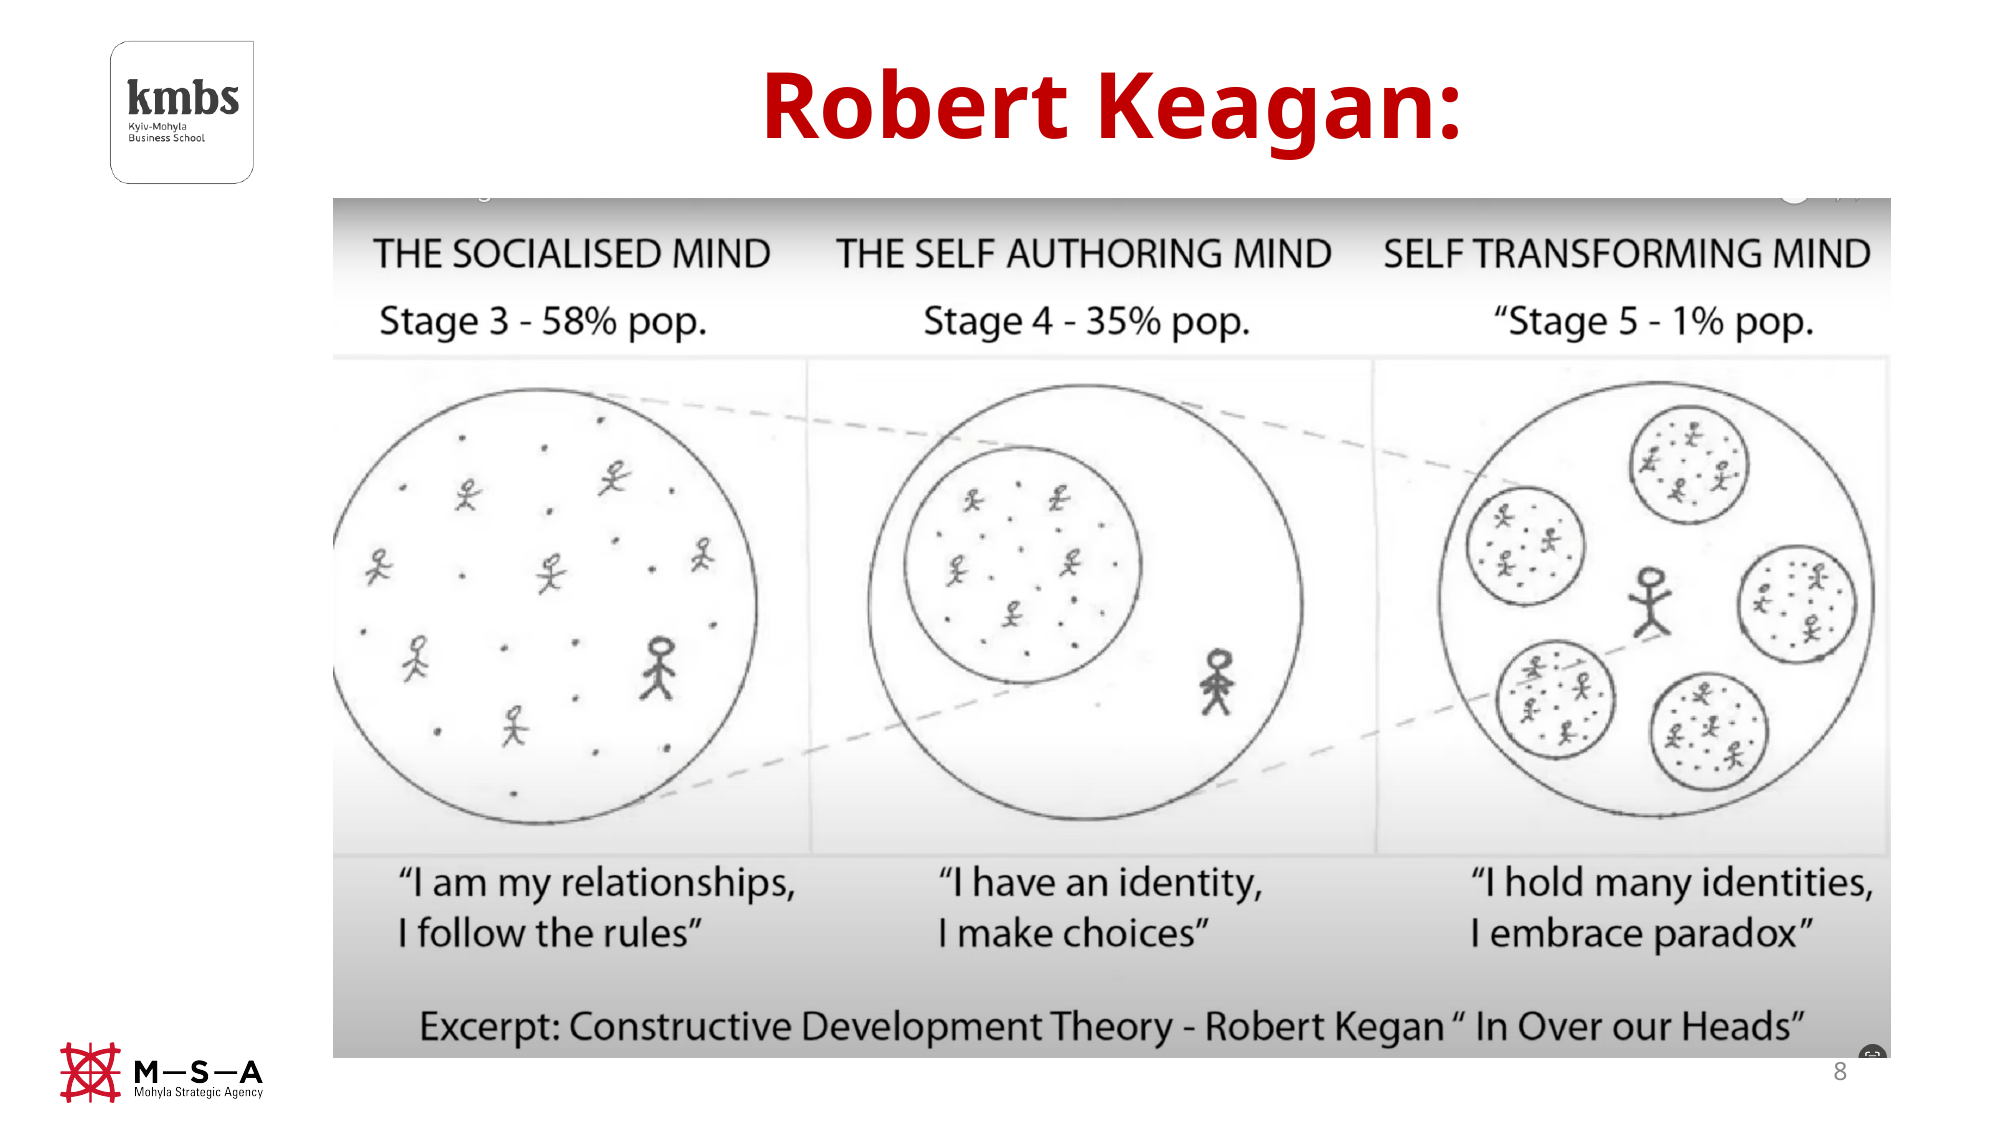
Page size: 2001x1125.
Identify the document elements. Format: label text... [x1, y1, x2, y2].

slide_number 8 [1412, 1066, 1863, 1103]
title Robert Keagan: [361, 32, 1863, 186]
picture [102, 34, 261, 186]
picture [60, 1041, 263, 1103]
picture [332, 197, 1891, 1058]
